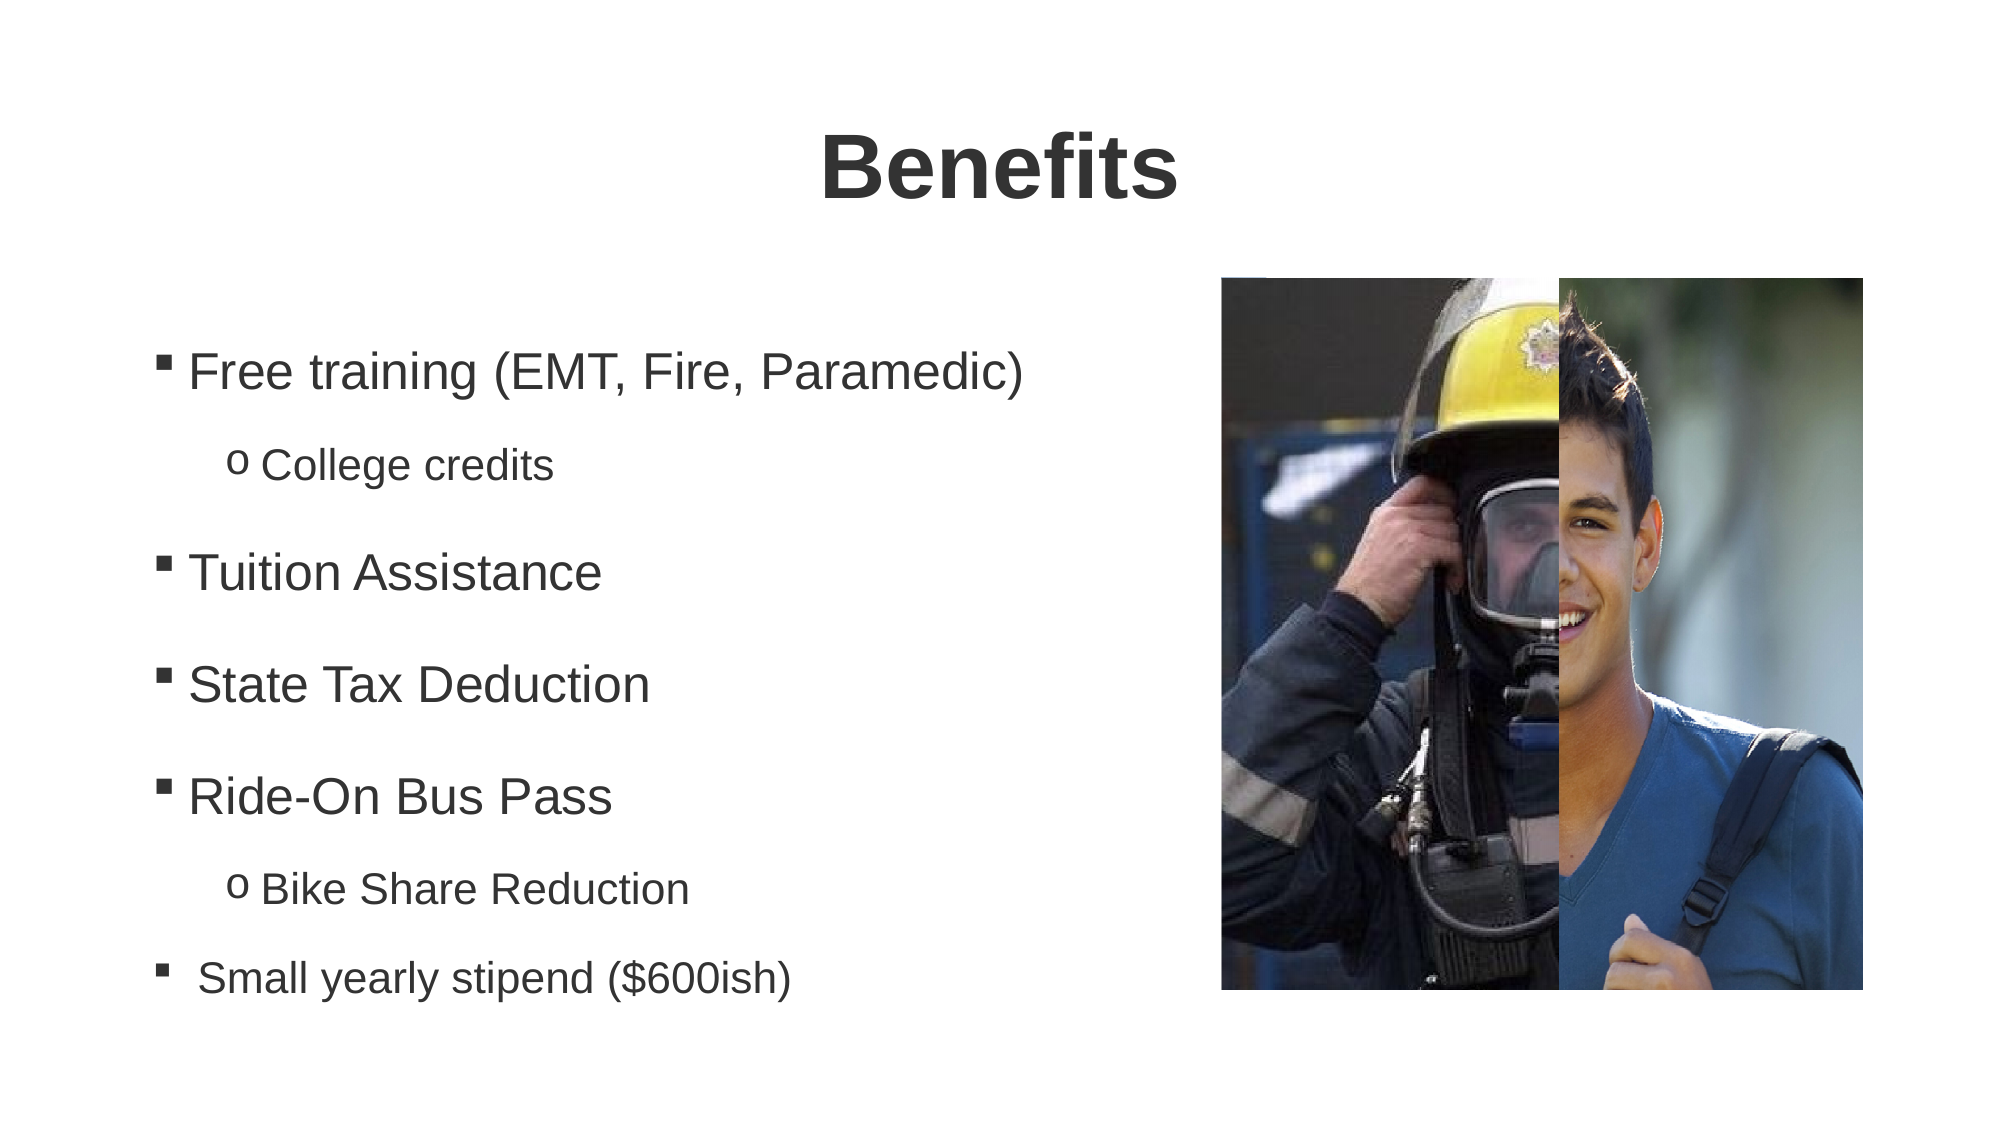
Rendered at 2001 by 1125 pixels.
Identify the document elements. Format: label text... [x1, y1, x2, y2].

picture [1221, 277, 1863, 990]
title Benefits [137, 59, 1863, 278]
list Free training (EMT, Fire, Paramedic) College credits Tuition Assistance State Tax Deduction Ride-On Bus Pass Bike Share Reduction Small yearly stipend ($600ish) [137, 299, 1173, 1014]
